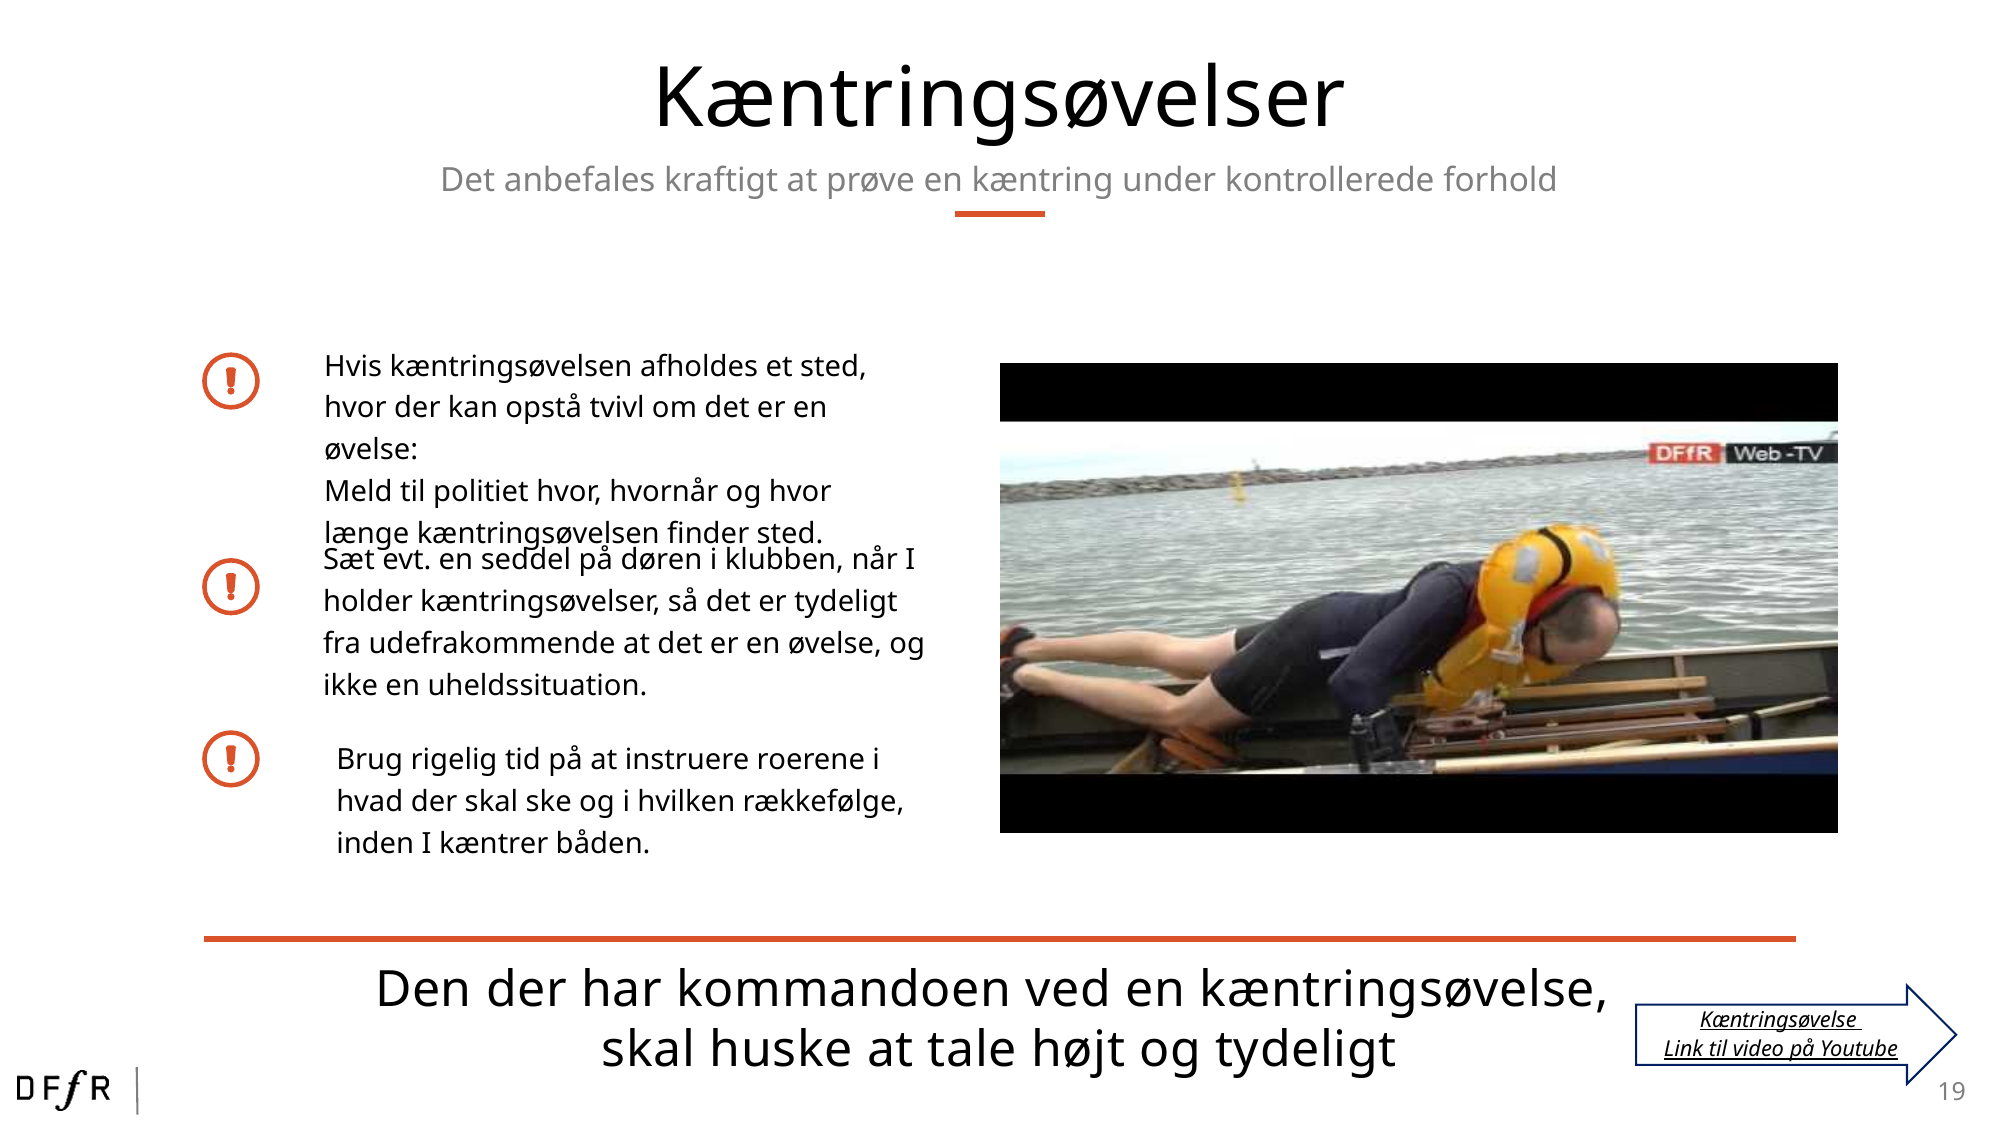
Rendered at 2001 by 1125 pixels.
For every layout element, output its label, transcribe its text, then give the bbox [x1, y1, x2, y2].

picture [17, 1070, 110, 1111]
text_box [91, 46, 1909, 214]
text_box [203, 731, 909, 858]
text_box Den der har kommandoen ved en kæntringsøvelse, skal huske at tale højt og tydeligt [203, 948, 1797, 1084]
text_box Kæntringsøvelse Link til video på Youtube [1635, 983, 1958, 1087]
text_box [203, 533, 927, 701]
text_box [999, 362, 1838, 834]
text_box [203, 339, 879, 507]
